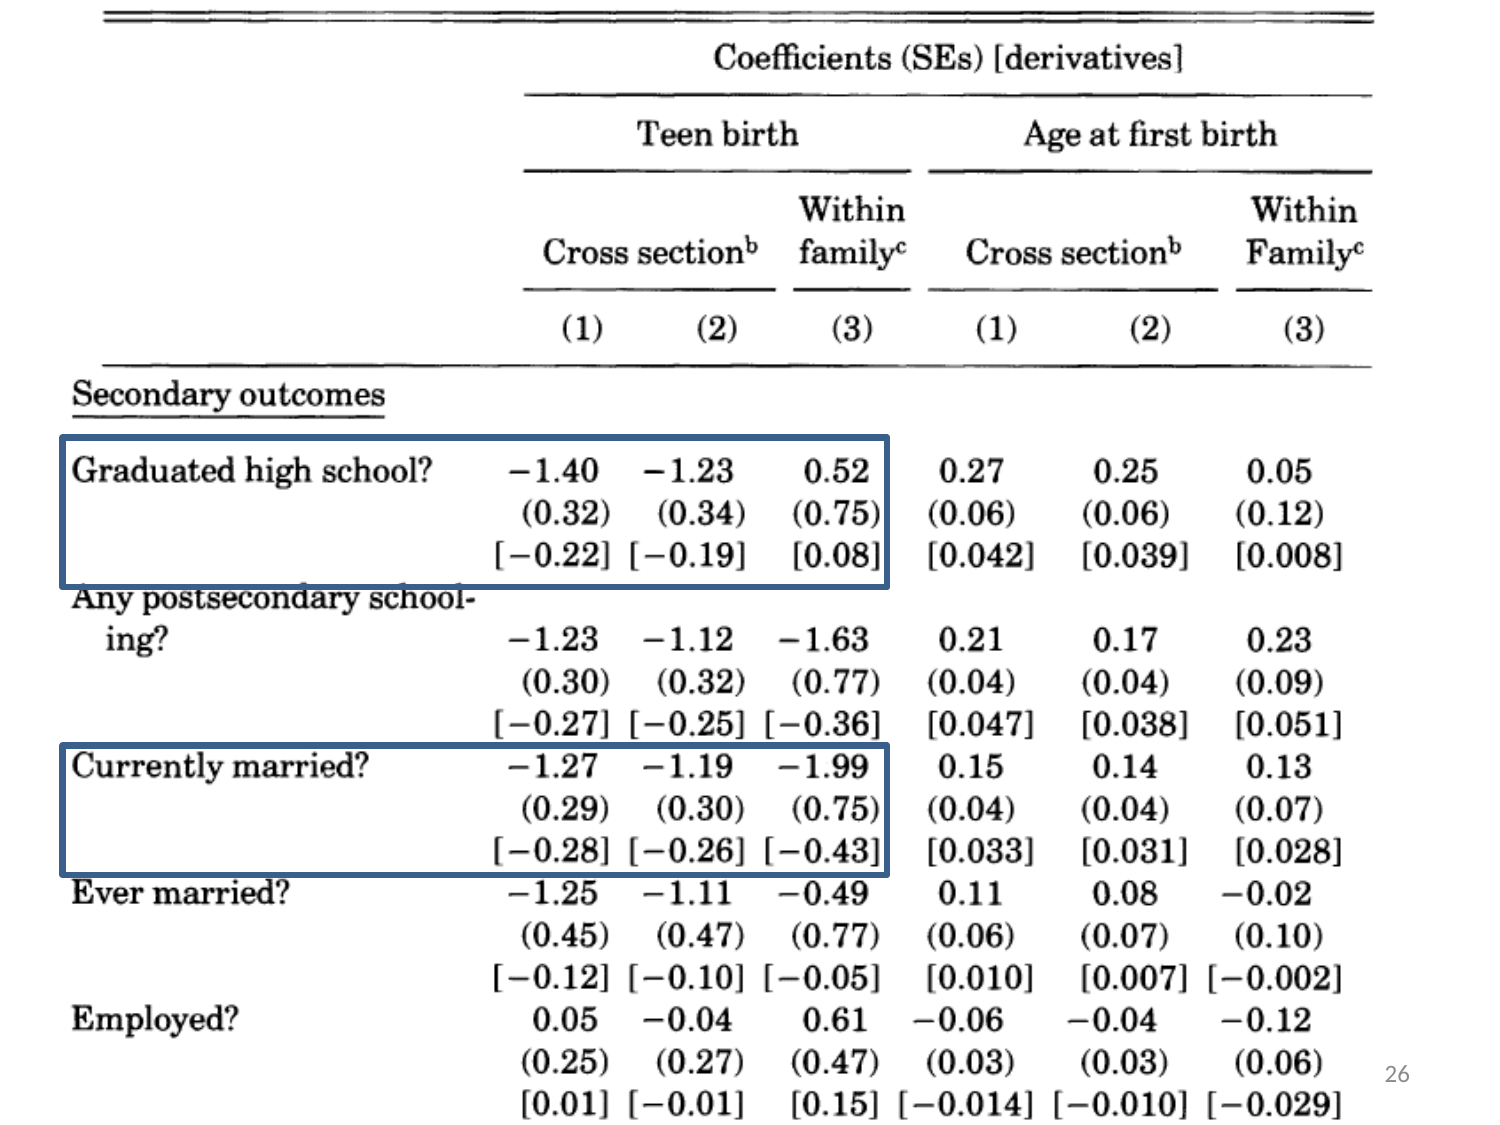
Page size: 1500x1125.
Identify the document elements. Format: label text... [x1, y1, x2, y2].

slide_number 26 [1357, 1042, 1425, 1103]
picture [62, 0, 1392, 1125]
